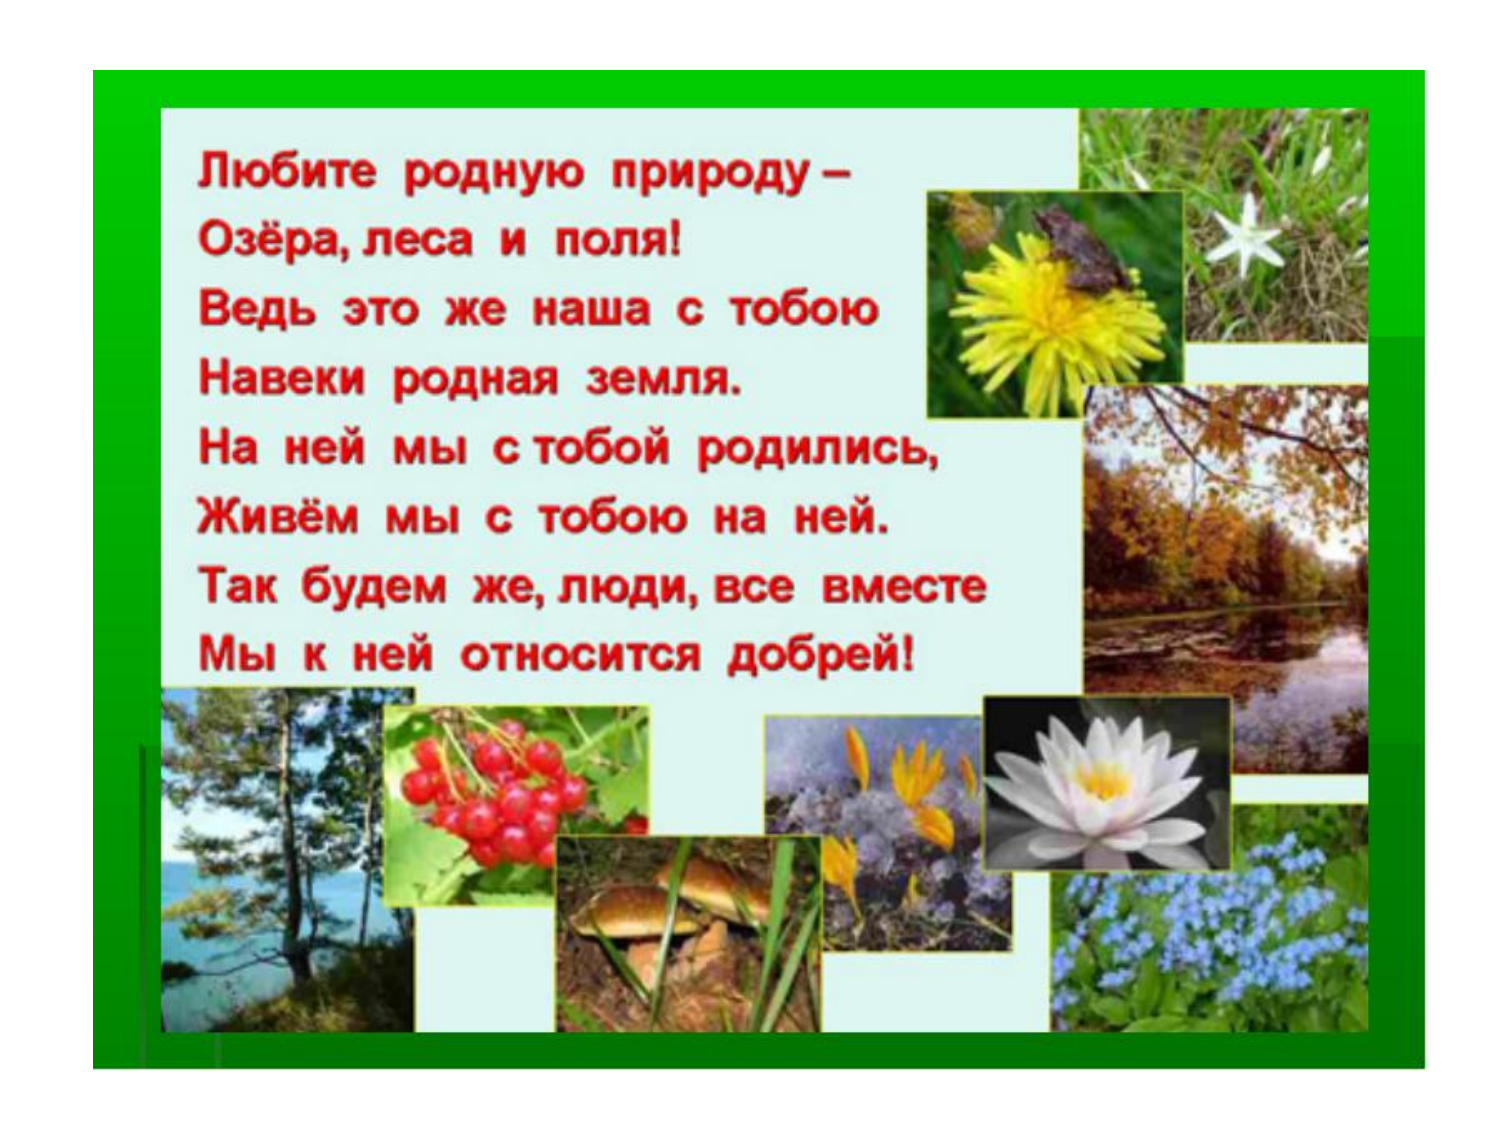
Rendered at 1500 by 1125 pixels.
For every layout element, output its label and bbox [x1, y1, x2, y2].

list [93, 70, 1428, 1071]
